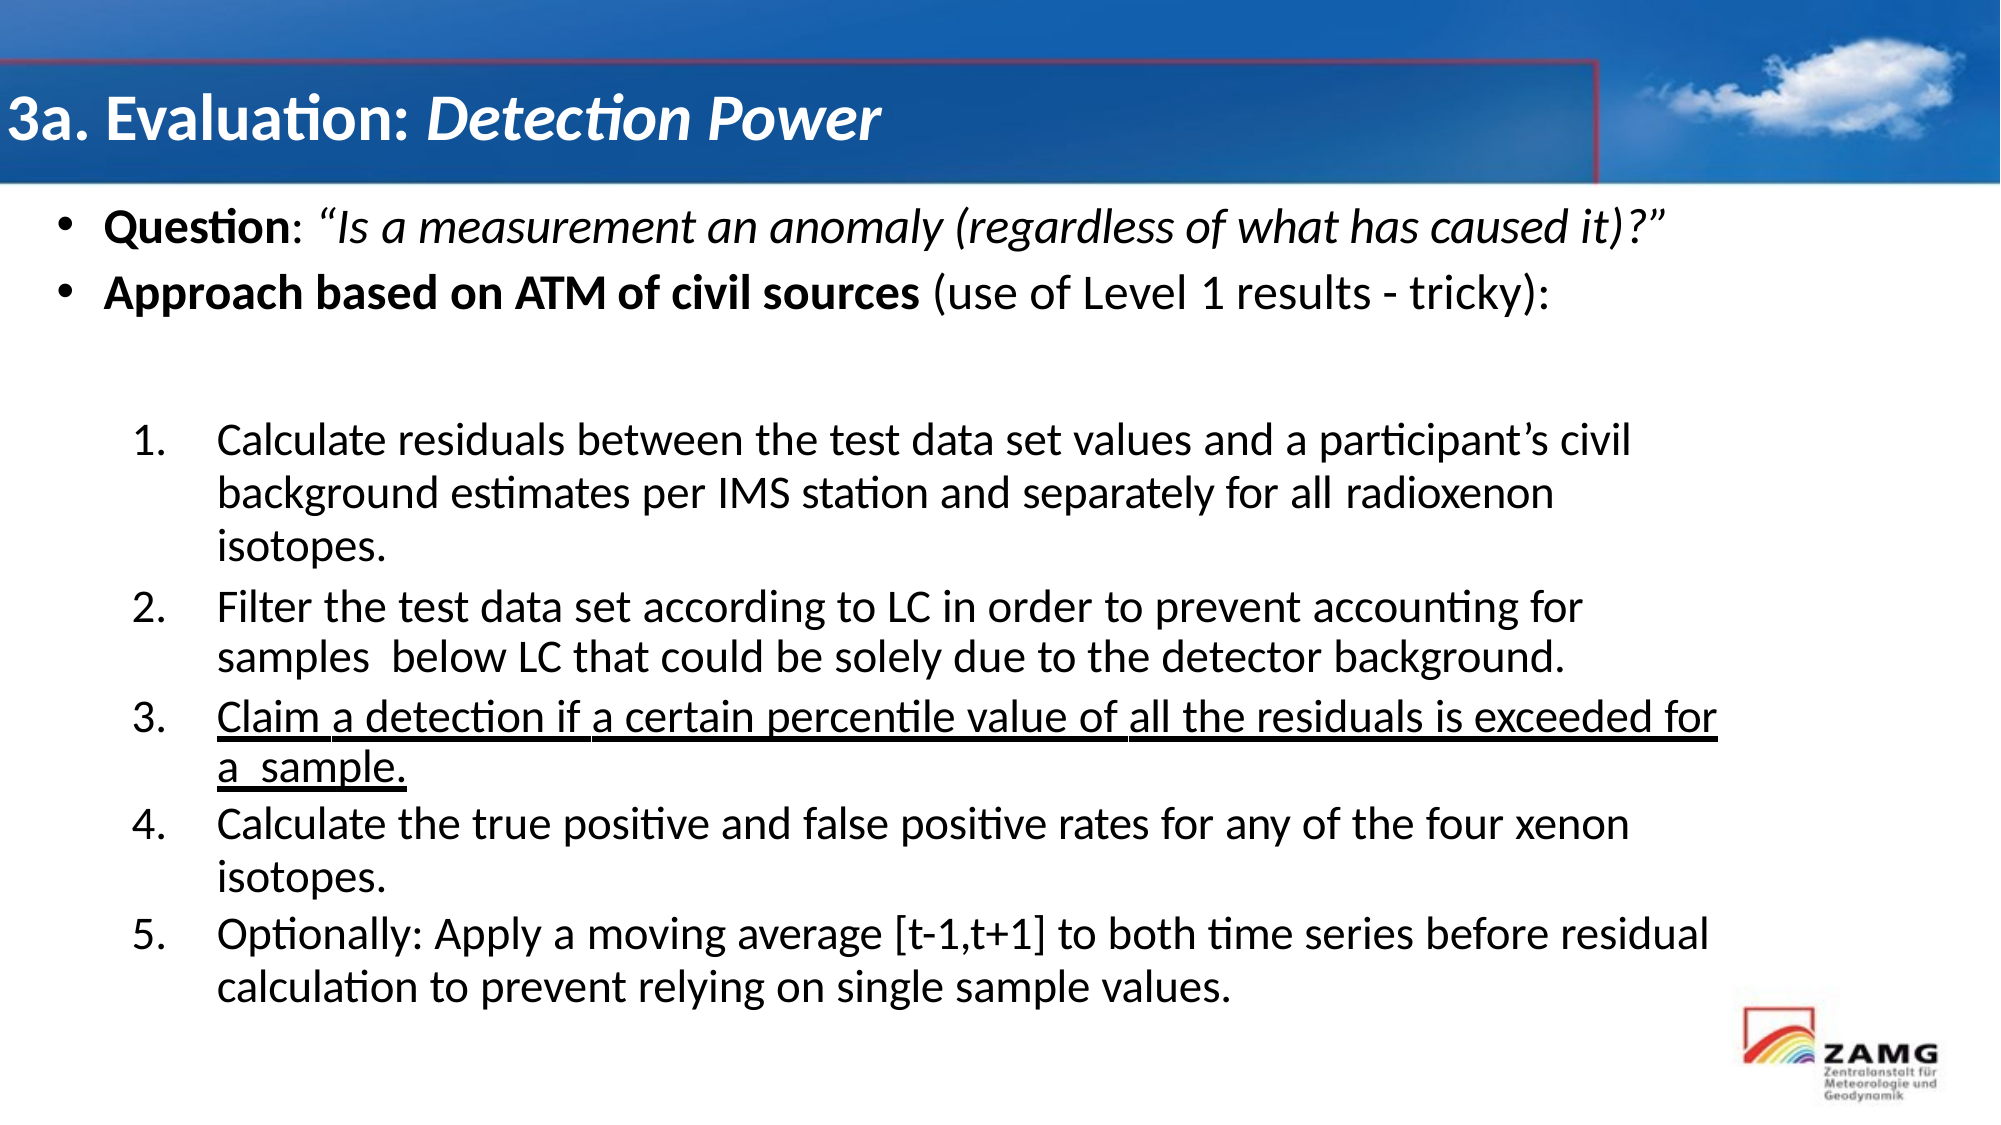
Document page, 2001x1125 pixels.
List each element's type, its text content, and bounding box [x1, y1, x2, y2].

title 3a. Evaluation: Detection Power [4, 71, 890, 262]
text_box Question: “Is a measurement an anomaly (regardless of what has caused it)?” Approach based on ATM of civil sources (use of Level 1 results - tricky): Calculate residuals between the test data set values and a participant’s civil background estimates per IMS station and separately for all radioxenon isotopes. Filter the test data set according to LC in order to prevent accounting for samples below LC that could be solely due to the detector background. Claim a detection if a certain percentile value of all the residuals is exceeded for a sample. Calculate the true positive and false positive rates for any of the four xenon isotopes. Optionally: Apply a moving average [t-1,t+1] to both time series before residual calculation to prevent relying on single sample values. [54, 184, 1730, 1012]
picture [0, 0, 2000, 1107]
